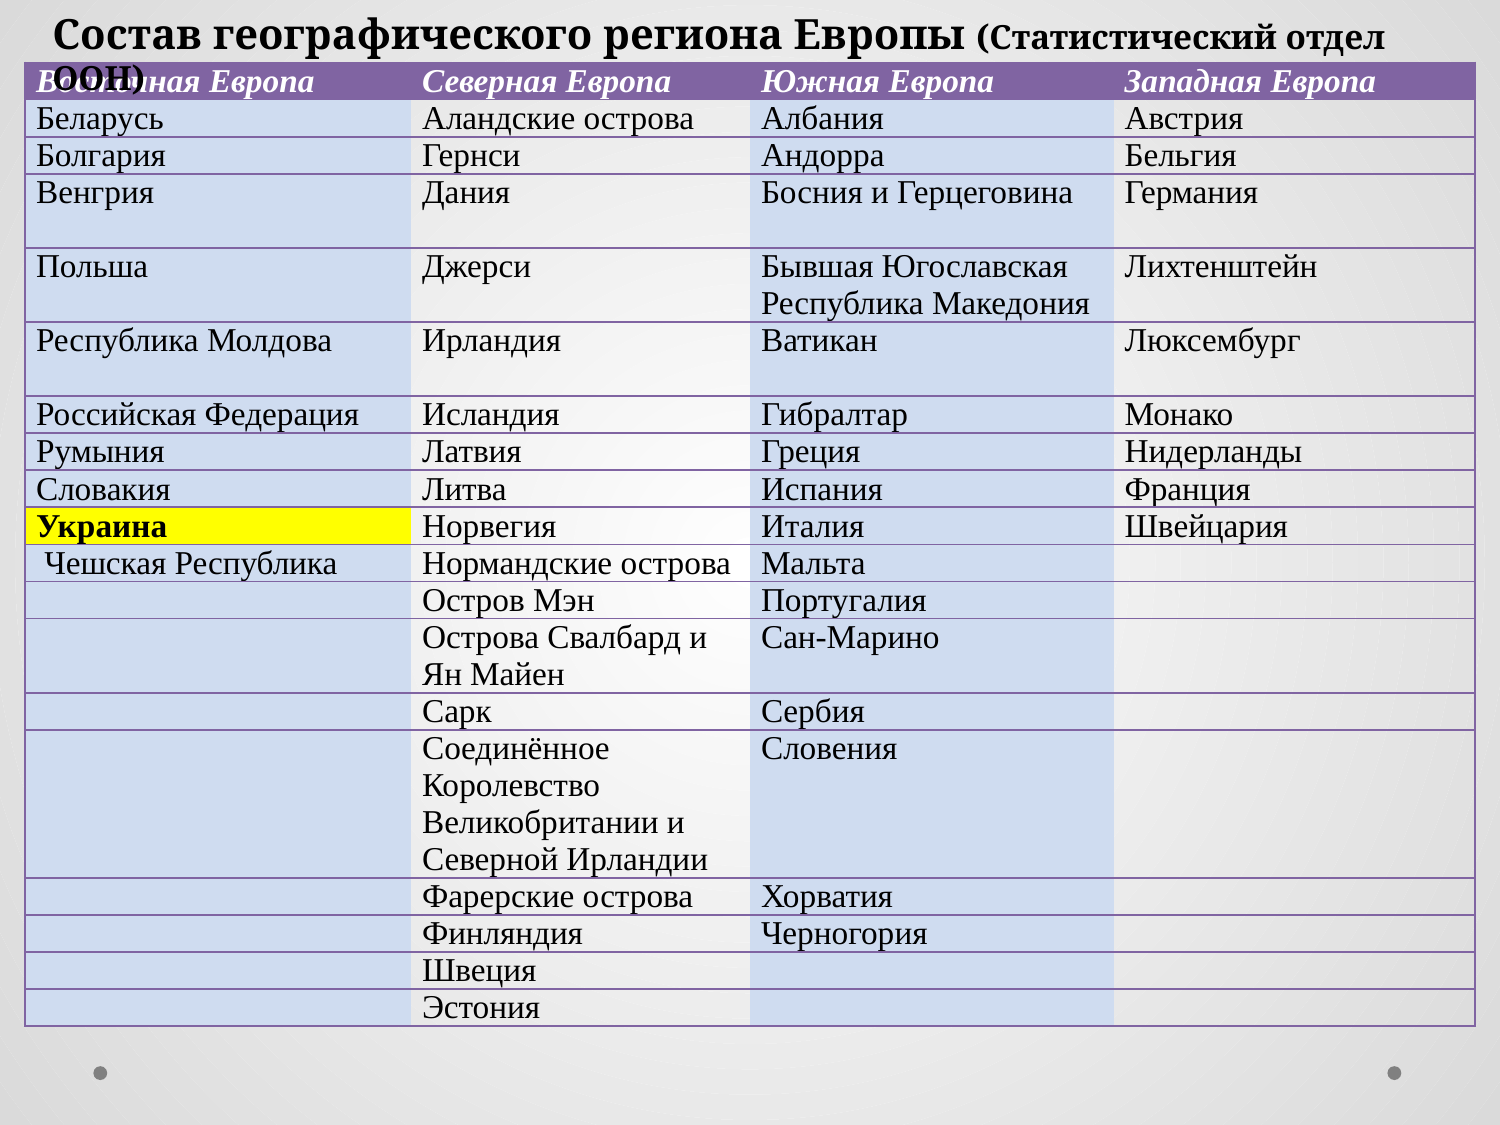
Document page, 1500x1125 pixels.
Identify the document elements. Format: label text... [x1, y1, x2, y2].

table_cell Германия [1114, 175, 1474, 247]
table_cell Андорра [750, 138, 1114, 173]
table_cell Украина [26, 508, 411, 544]
table_cell [1114, 545, 1474, 581]
table_cell Исландия [411, 397, 750, 432]
table_cell [26, 879, 411, 914]
table_cell Румыния [26, 434, 411, 469]
table_header Восточная Европа [26, 63, 37, 99]
table_cell Аландские острова [411, 105, 750, 136]
text_box Состав географического региона Европы (Статистический отдел ООН) [37, 0, 1475, 105]
table_cell Острова Свалбард и Ян Майен [411, 619, 750, 692]
table_cell Ватикан [750, 323, 1114, 395]
table_cell [1114, 731, 1474, 877]
table_cell Болгария [26, 138, 411, 173]
table_cell Португалия [750, 582, 1114, 618]
table_cell Сан-Марино [750, 619, 1114, 692]
table_cell Остров Мэн [411, 582, 750, 618]
table_cell [26, 953, 411, 988]
table_cell [26, 990, 411, 1025]
table_cell Республика Молдова [26, 323, 411, 395]
table_cell Швеция [411, 953, 750, 988]
table_cell Нормандские острова [411, 545, 750, 581]
table_cell [1114, 990, 1474, 1025]
table_cell Бывшая Югославская Республика Македония [750, 249, 1114, 321]
table_cell Греция [750, 434, 1114, 469]
table_cell [26, 916, 411, 951]
table_cell Словения [750, 731, 1114, 877]
table_cell Польша [26, 249, 411, 321]
table_cell Австрия [1114, 105, 1474, 136]
table_cell Босния и Герцеговина [750, 175, 1114, 247]
table_cell [26, 694, 411, 729]
table_cell Фарерские острова [411, 879, 750, 914]
table_cell Испания [750, 471, 1114, 506]
table_cell [750, 953, 1114, 988]
table_cell Мальта [750, 545, 1114, 581]
table_cell Швейцария [1114, 508, 1474, 544]
table_cell [1114, 619, 1474, 692]
table_cell Гибралтар [750, 397, 1114, 432]
table_cell Лихтенштейн [1114, 249, 1474, 321]
table_cell Сарк [411, 694, 750, 729]
table_cell Эстония [411, 990, 750, 1025]
table_cell Венгрия [26, 175, 411, 247]
table_cell Бельгия [1114, 138, 1474, 173]
table_cell Албания [750, 105, 1114, 136]
table_cell Ирландия [411, 323, 750, 395]
table_cell Монако [1114, 397, 1474, 432]
table_cell Франция [1114, 471, 1474, 506]
table_cell Беларусь [26, 100, 411, 136]
table_cell [1114, 953, 1474, 988]
table_cell [1114, 916, 1474, 951]
table_cell Люксембург [1114, 323, 1474, 395]
table_cell Хорватия [750, 879, 1114, 914]
table_cell Норвегия [411, 508, 750, 544]
table_cell Сербия [750, 694, 1114, 729]
table_cell Чешская Республика [26, 545, 411, 581]
table_cell Латвия [411, 434, 750, 469]
table_cell Гернси [411, 138, 750, 173]
table_cell Литва [411, 471, 750, 506]
table_cell Италия [750, 508, 1114, 544]
table_cell [26, 582, 411, 618]
table_cell Соединённое Королевство Великобритании и Северной Ирландии [411, 731, 750, 877]
table_cell Российская Федерация [26, 397, 411, 432]
table_cell [1114, 694, 1474, 729]
table_cell [1114, 582, 1474, 618]
table_cell Словакия [26, 471, 411, 506]
table_cell Джерси [411, 249, 750, 321]
table_cell Финляндия [411, 916, 750, 951]
table_cell Нидерланды [1114, 434, 1474, 469]
table_cell Дания [411, 175, 750, 247]
table_cell [1114, 879, 1474, 914]
table_cell [26, 619, 411, 692]
table_cell [750, 990, 1114, 1025]
table_cell Черногория [750, 916, 1114, 951]
table_cell [26, 731, 411, 877]
